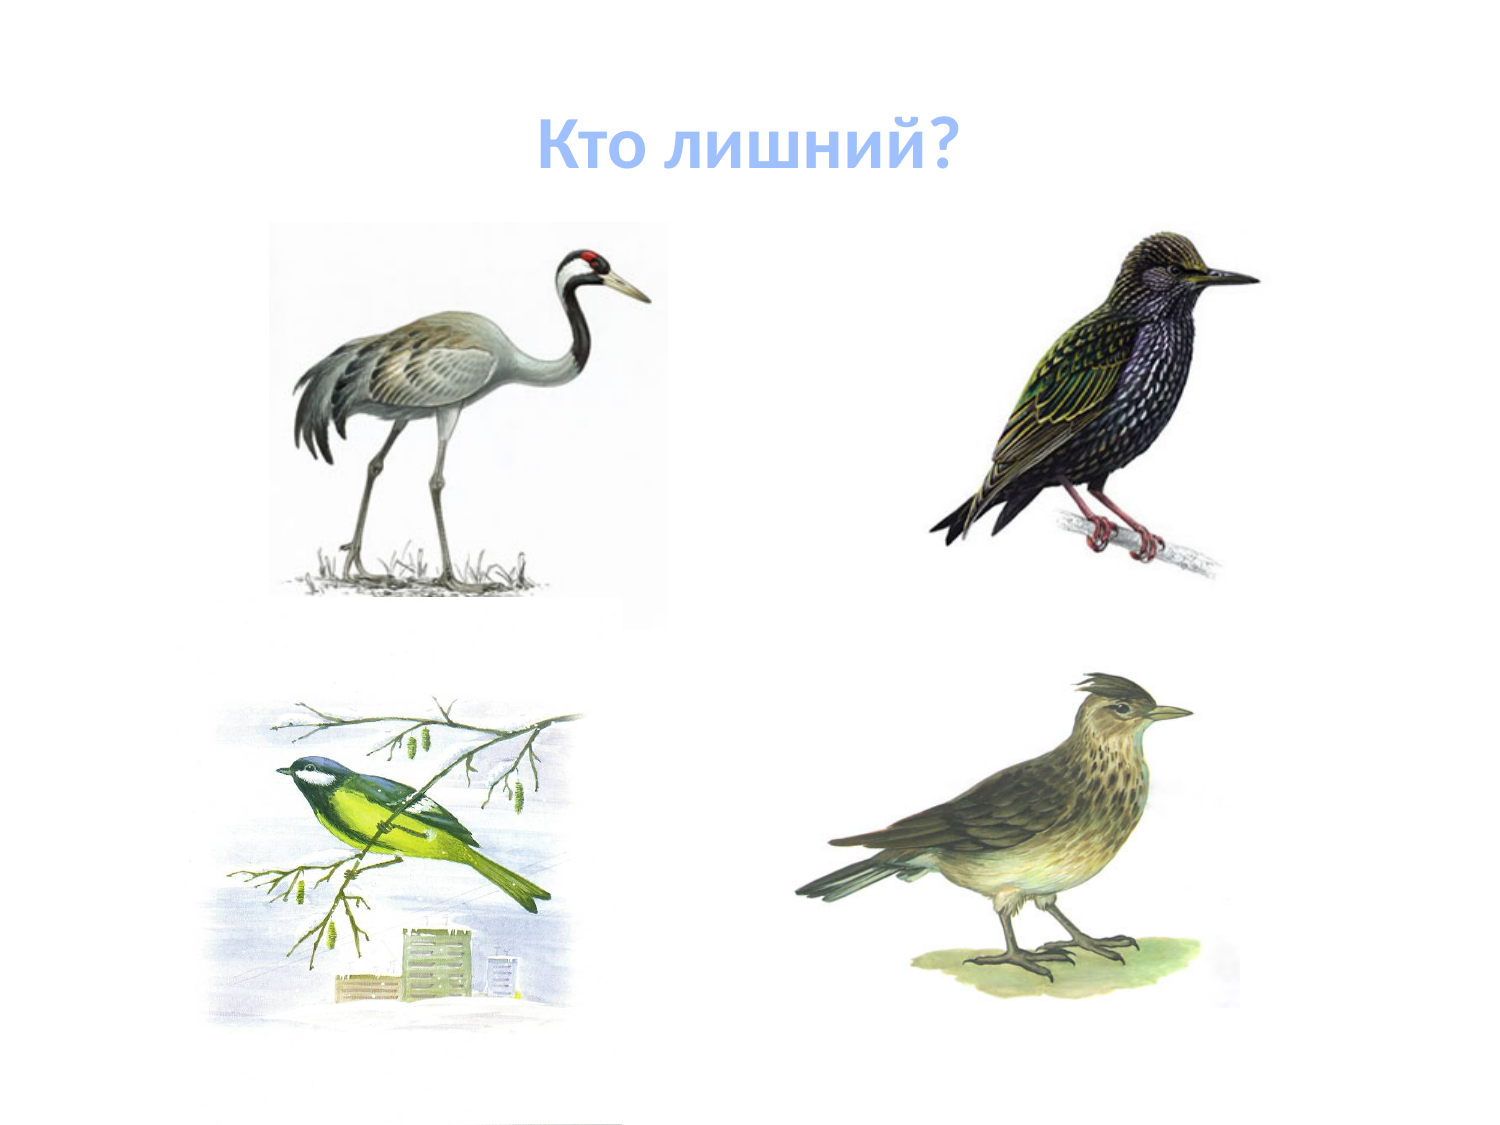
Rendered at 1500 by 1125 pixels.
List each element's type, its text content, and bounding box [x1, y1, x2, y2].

picture [913, 210, 1290, 599]
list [269, 222, 669, 630]
picture [175, 597, 622, 1125]
picture [773, 656, 1240, 1009]
title Кто лишний? [75, 45, 1425, 233]
